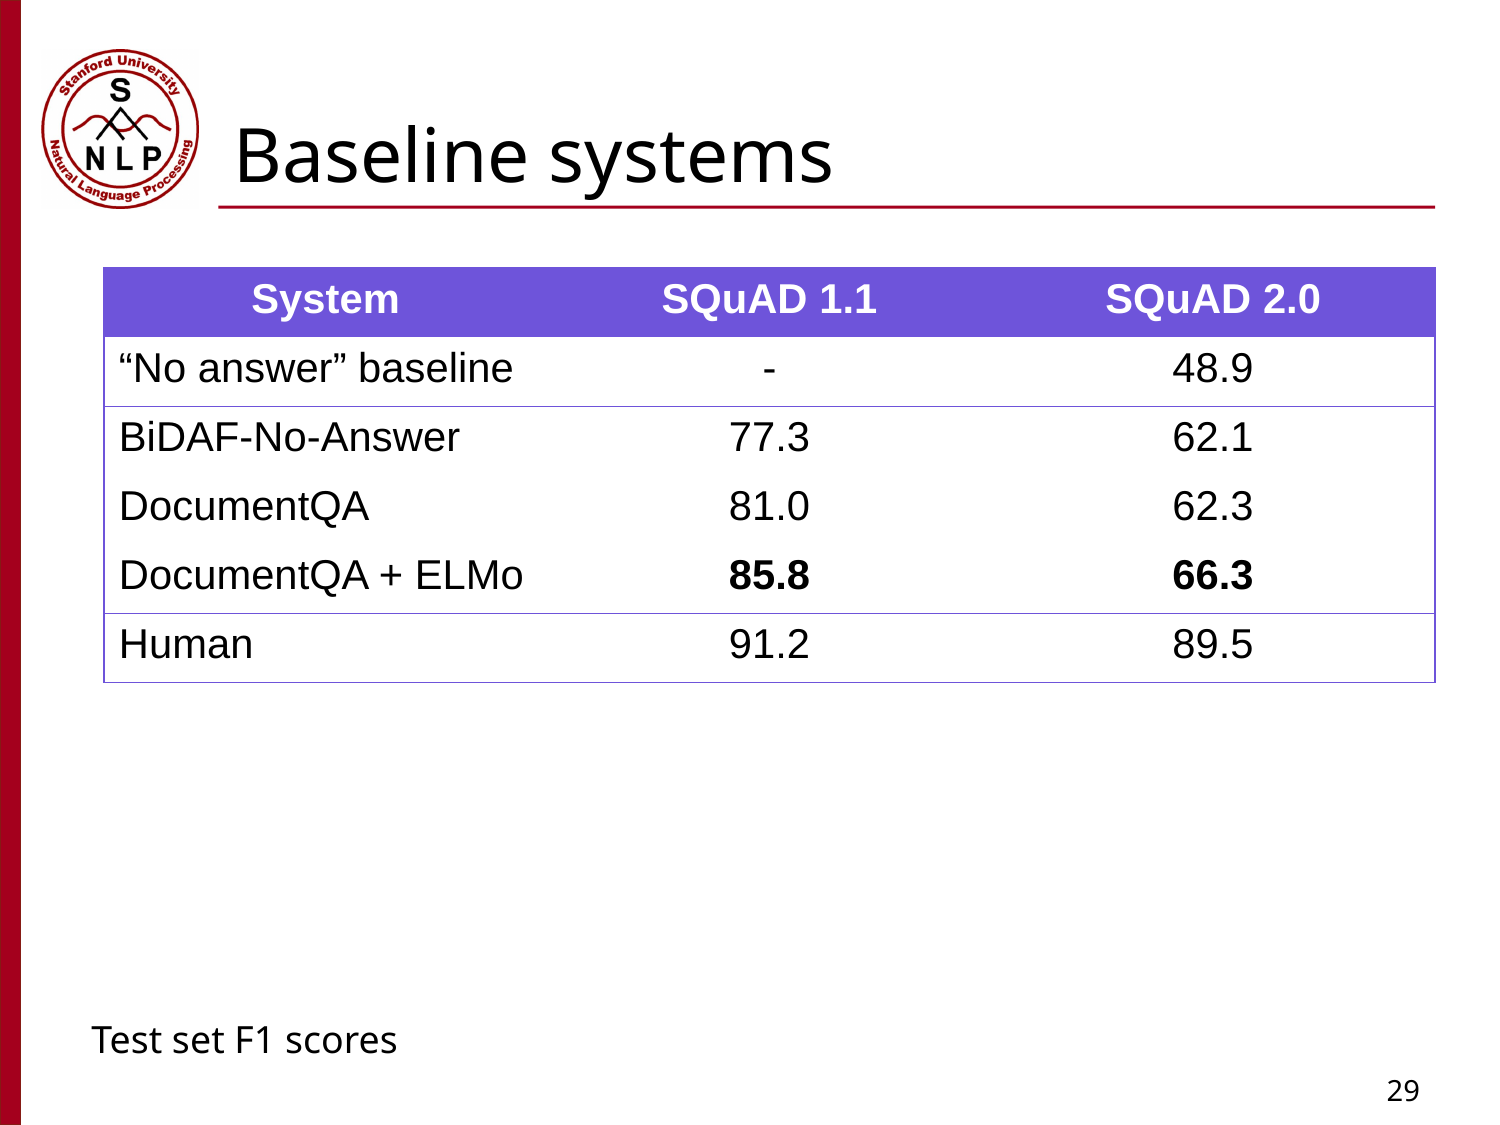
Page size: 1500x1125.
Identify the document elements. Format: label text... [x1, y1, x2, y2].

table_cell 89.5 [991, 614, 1434, 682]
table_cell DocumentQA + ELMo [105, 544, 548, 613]
table_cell 62.3 [991, 475, 1434, 544]
slide_number 29 [1122, 1054, 1436, 1125]
table_cell Human [105, 614, 548, 682]
table_cell DocumentQA [105, 475, 548, 544]
table_header SQuAD 2.0 [991, 269, 1434, 337]
title Baseline systems [218, 42, 1436, 206]
table_cell 85.8 [548, 544, 991, 613]
table_cell 91.2 [548, 614, 991, 682]
picture [41, 49, 199, 209]
table_cell BiDAF-No-Answer [105, 407, 548, 475]
text_box Test set F1 scores [76, 1008, 554, 1069]
table_header System [105, 269, 548, 337]
table_cell 81.0 [548, 475, 991, 544]
table_cell 62.1 [991, 407, 1434, 475]
table_header SQuAD 1.1 [548, 269, 991, 337]
table_cell 66.3 [991, 544, 1434, 613]
table_cell - [548, 337, 991, 406]
table_cell “No answer” baseline [105, 337, 548, 406]
table_cell 77.3 [548, 407, 991, 475]
table_cell 48.9 [991, 337, 1434, 406]
